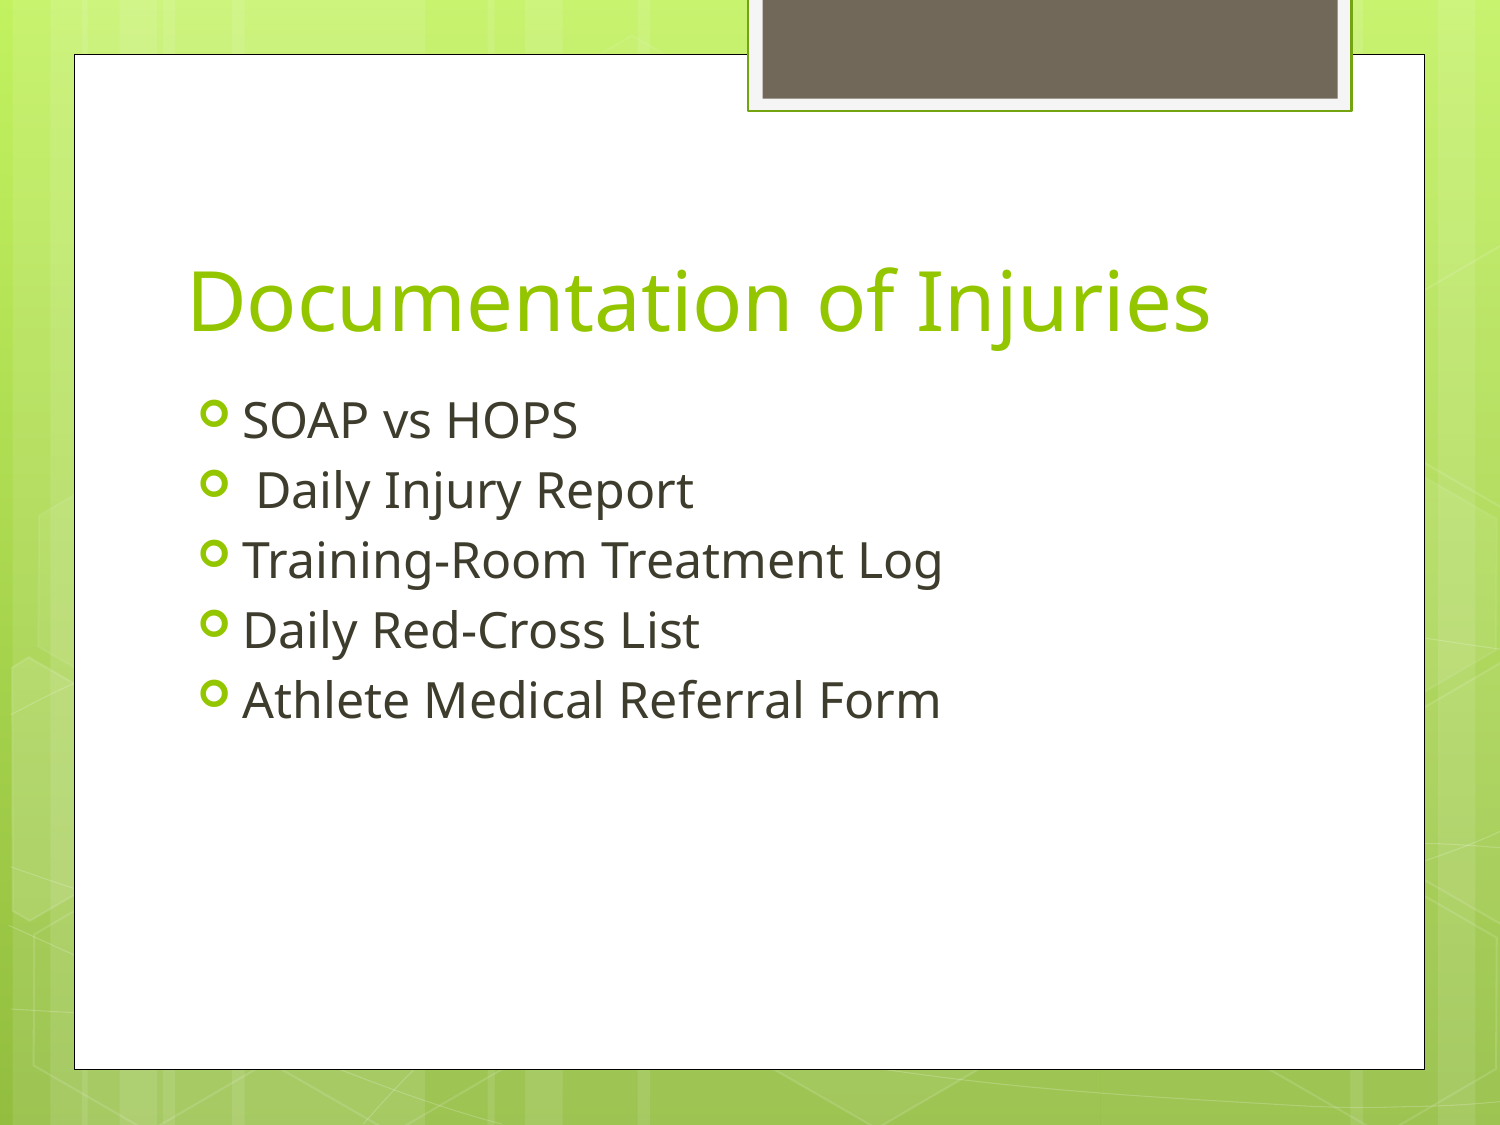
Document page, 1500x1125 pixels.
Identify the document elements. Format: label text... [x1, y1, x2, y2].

list SOAP vs HOPS Daily Injury Report Training-Room Treatment Log Daily Red-Cross List Athlete Medical Referral Form [171, 381, 1283, 957]
title Documentation of Injuries [171, 168, 1324, 357]
